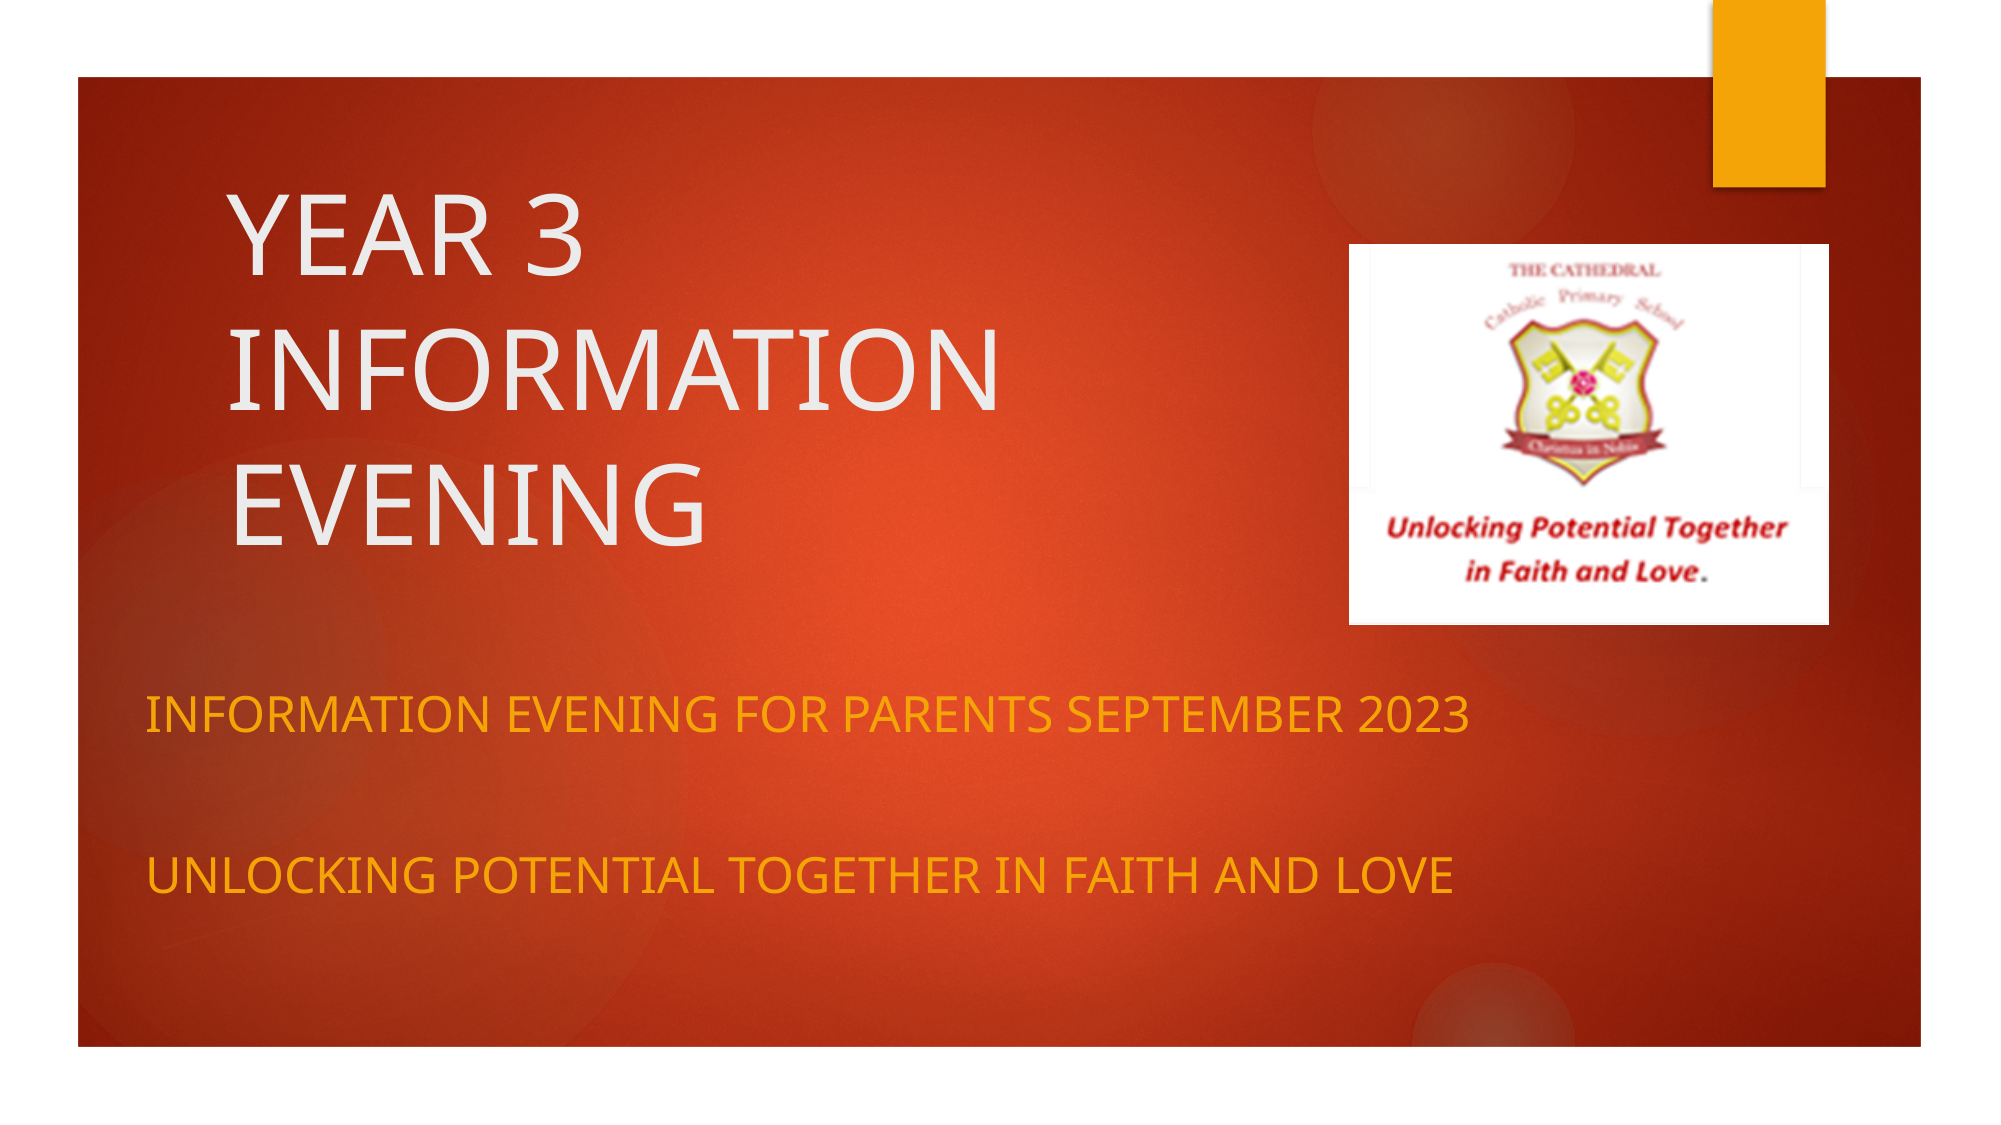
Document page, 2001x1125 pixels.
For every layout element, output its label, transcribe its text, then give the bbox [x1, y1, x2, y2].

title YEAR 3 INFORMATION EVENING [211, 183, 1712, 576]
subtitle Information Evening for Parents SEPTEMBER 2023 Unlocking potential together in Faith and love [130, 674, 1793, 947]
picture [1348, 243, 1830, 626]
